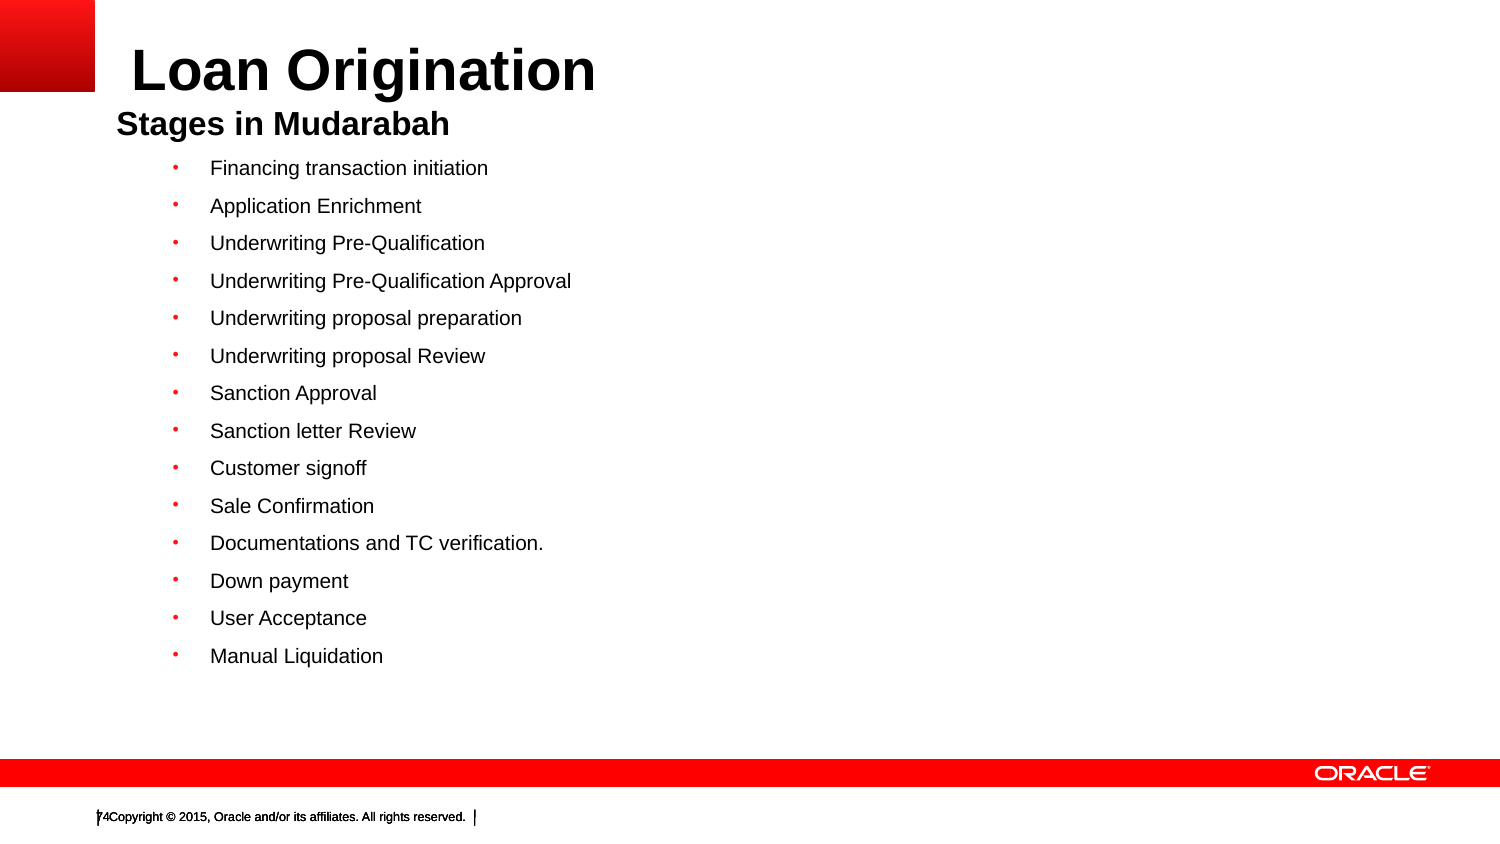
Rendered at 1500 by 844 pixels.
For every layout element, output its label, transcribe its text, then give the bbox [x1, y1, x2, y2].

picture [0, 759, 1500, 787]
title Loan Origination [131, 40, 1482, 102]
list Stages in Mudarabah Financing transaction initiation Application Enrichment Underwriting Pre-Qualification Underwriting Pre-Qualification Approval Underwriting proposal preparation Underwriting proposal Review Sanction Approval Sanction letter Review Customer signoff Sale Confirmation Documentations and TC verification. Down payment User Acceptance Manual Liquidation [106, 102, 1482, 753]
